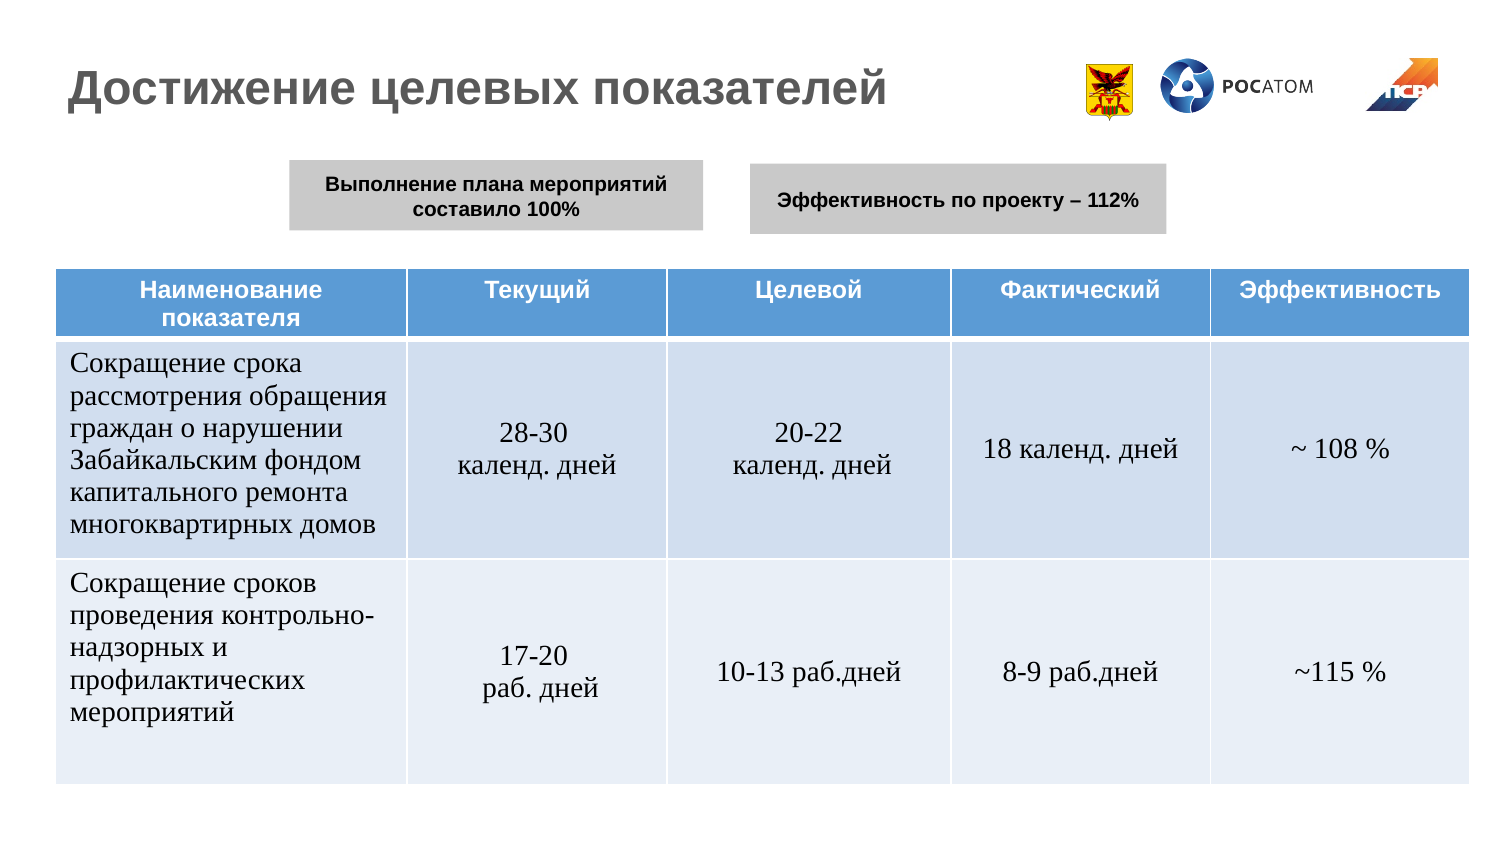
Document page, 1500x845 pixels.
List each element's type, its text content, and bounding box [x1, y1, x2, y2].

table_cell 10-13 раб.дней [668, 560, 950, 784]
table_header Текущий [408, 269, 666, 336]
picture [1086, 64, 1133, 121]
table_cell 18 календ. дней [952, 342, 1210, 558]
table_header Фактический [952, 269, 1210, 336]
table_cell ~ 108 % [1211, 342, 1469, 558]
picture [1365, 58, 1438, 113]
text_box Выполнение плана мероприятий составило 100% [288, 159, 704, 232]
table_cell Сокращение сроков проведения контрольно-надзорных и профилактических мероприятий [56, 560, 406, 784]
table_header Эффективность [1211, 269, 1469, 336]
table_cell 20-22 календ. дней [668, 342, 950, 558]
table_header Целевой [668, 269, 950, 336]
picture [1160, 58, 1313, 113]
table_cell Сокращение срока рассмотрения обращения граждан о нарушении Забайкальским фондом капитального ремонта многоквартирных домов [56, 342, 406, 558]
table_header Наименование показателя [56, 269, 406, 336]
text_box Эффективность по проекту – 112% [749, 162, 1167, 235]
table_cell 17-20 раб. дней [408, 560, 666, 784]
table_cell 28-30 календ. дней [408, 342, 666, 558]
text_box Достижение целевых показателей [56, 66, 1083, 121]
table_cell ~115 % [1211, 560, 1469, 784]
table_cell 8-9 раб.дней [952, 560, 1210, 784]
